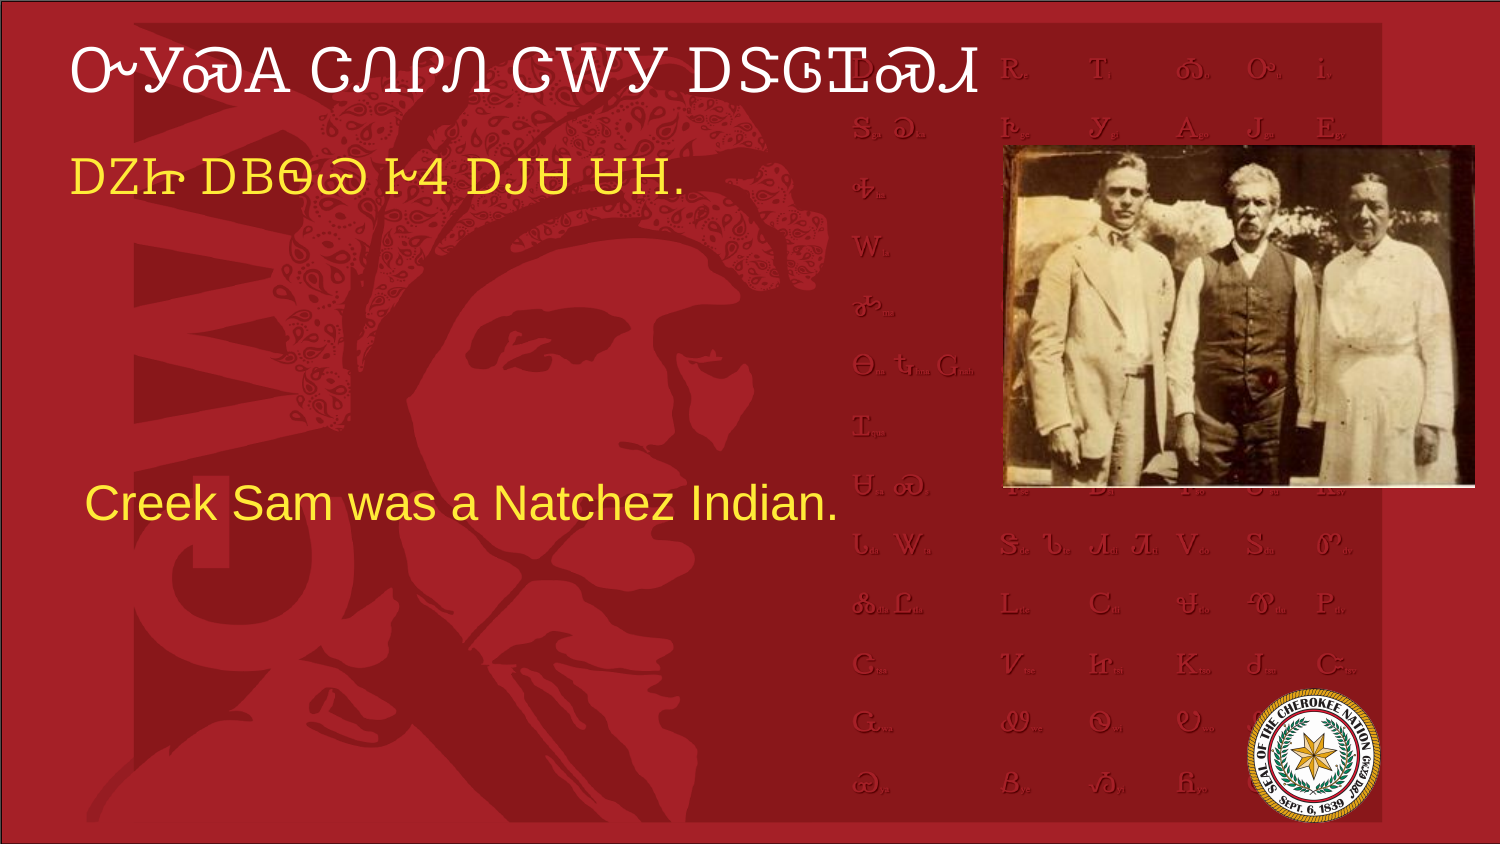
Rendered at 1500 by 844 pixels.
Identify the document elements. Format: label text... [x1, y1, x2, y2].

title ᏅᎩᏍᎪ ᏣᏁᎵᏁ ᏣᎳᎩ ᎠᏕᎶᏆᏍᏗ [53, 7, 1426, 121]
list Creek Sam was a Natchez Indian. [69, 446, 1048, 743]
picture [0, 0, 1500, 844]
list ᎠᏃᏥ ᎠᏴᏫᏯ ᎨᏎ ᎠᎫᏌ ᏌᎻ. [53, 120, 1032, 417]
